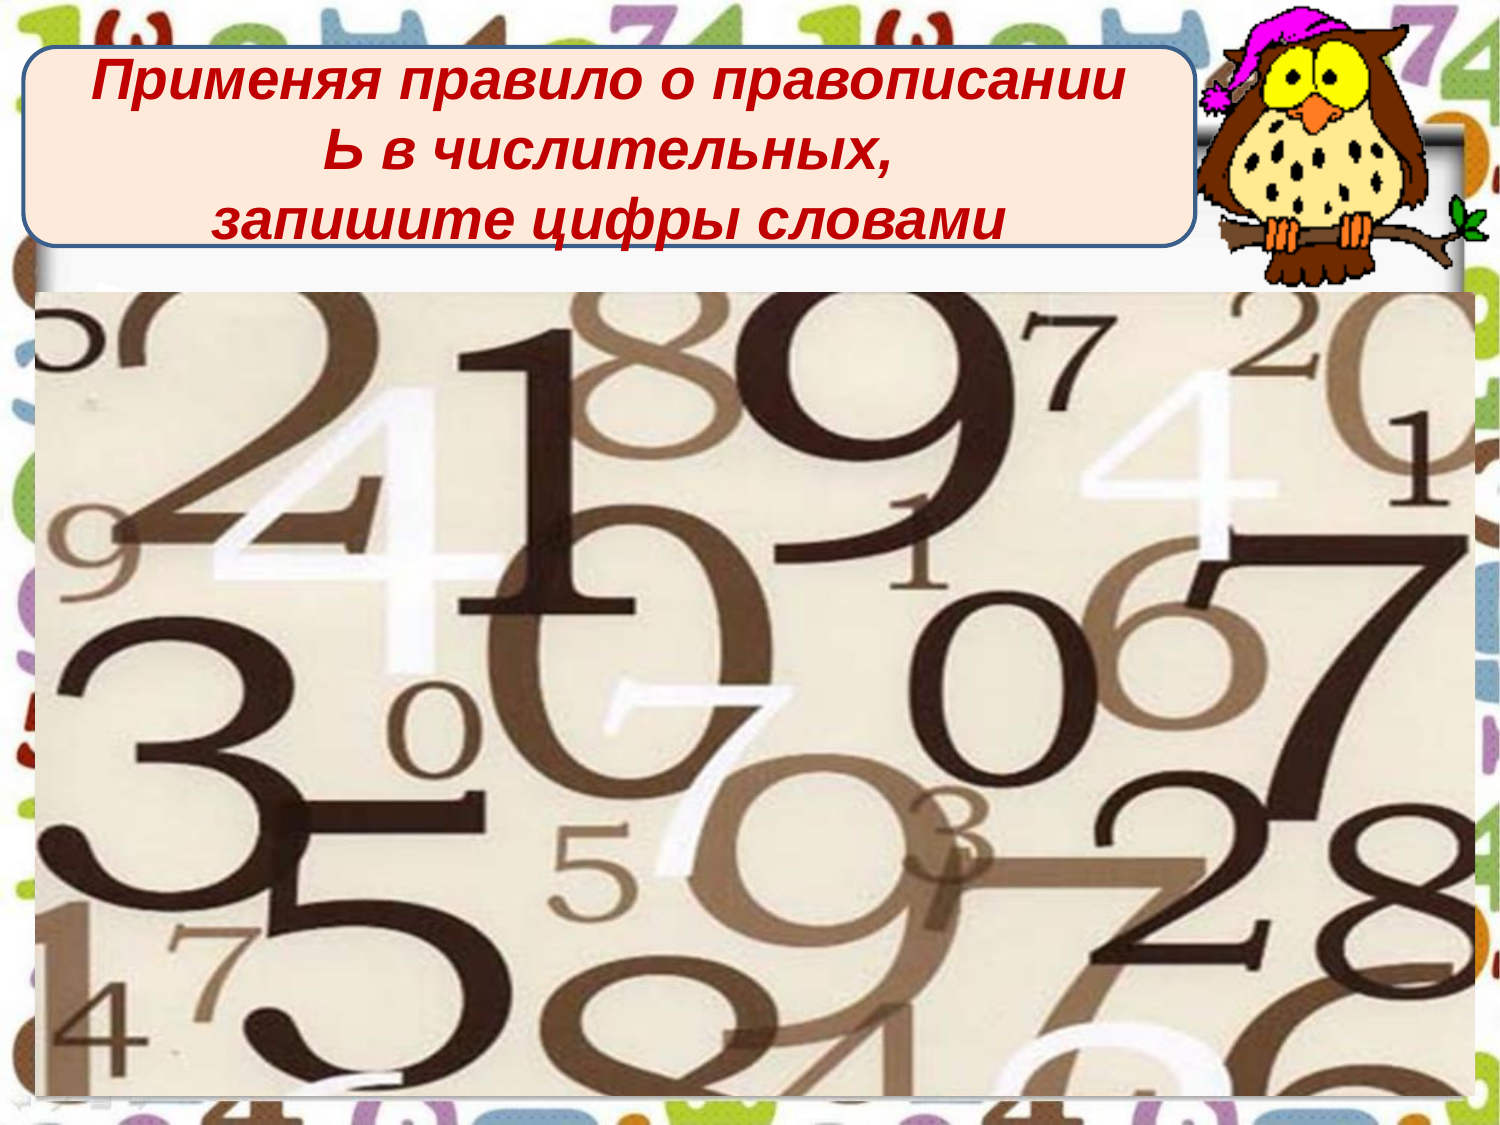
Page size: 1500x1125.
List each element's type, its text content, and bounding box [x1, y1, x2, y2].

picture [0, 0, 1500, 1125]
text_box Применяя правило о правописании Ь в числительных, запишите цифры словами [21, 44, 1187, 249]
